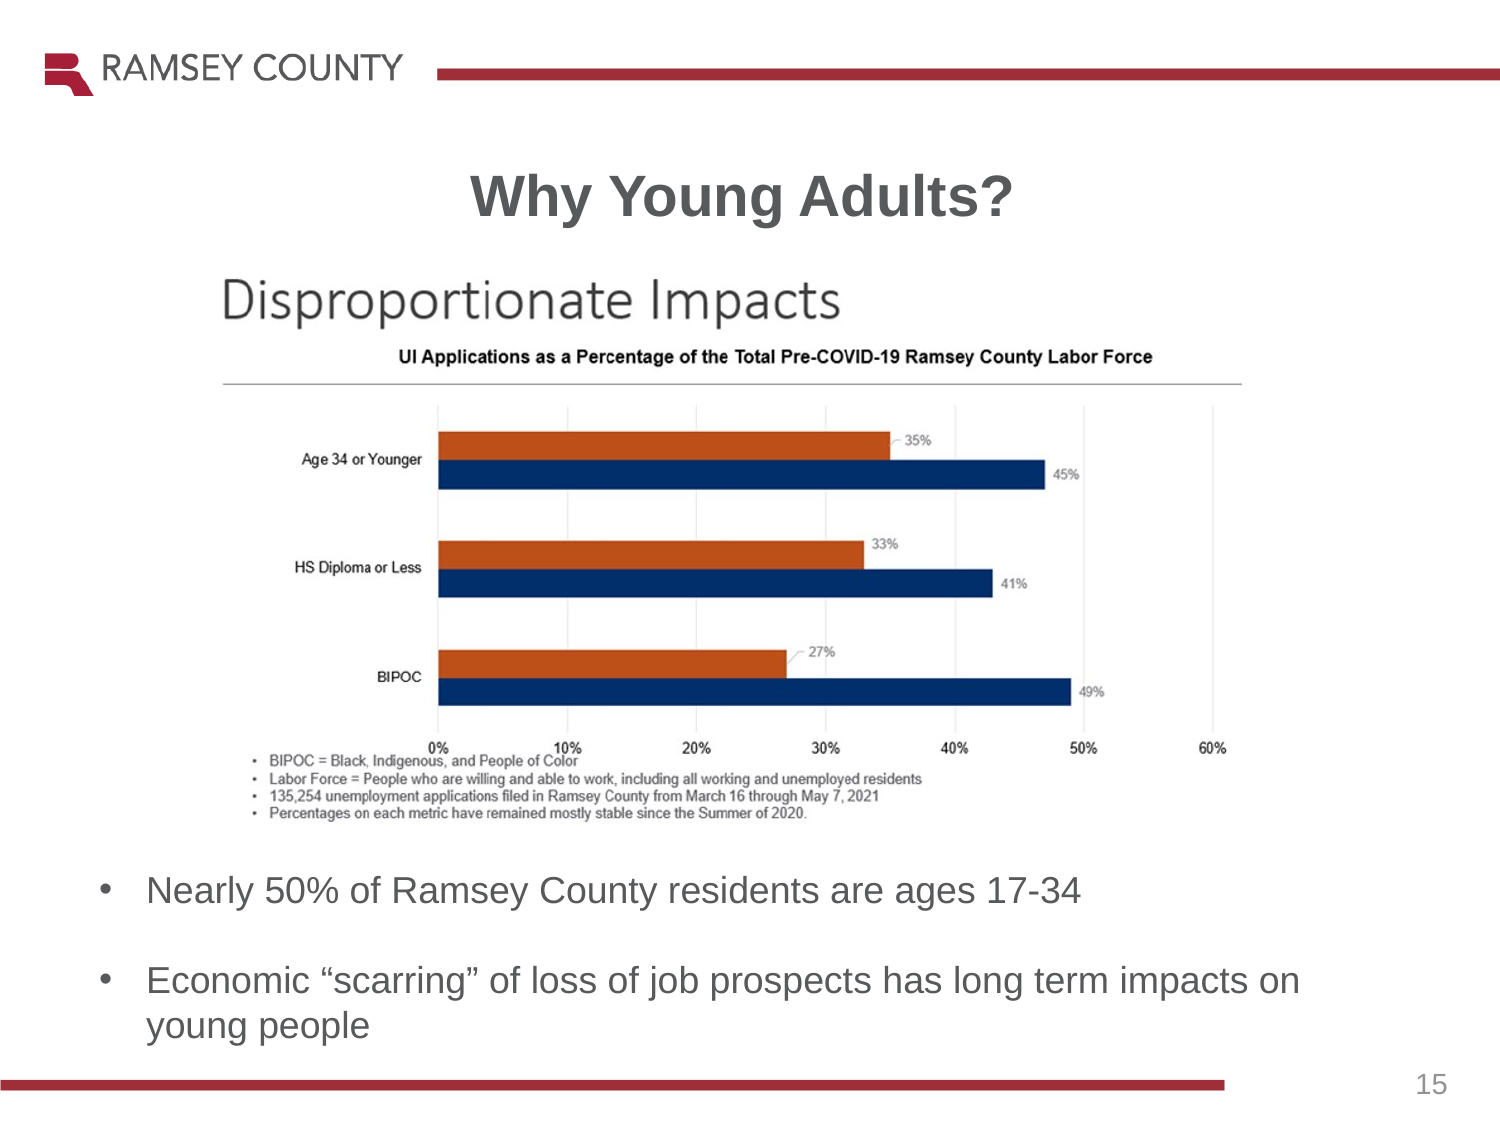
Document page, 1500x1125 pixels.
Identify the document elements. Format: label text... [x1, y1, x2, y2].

text_box Nearly 50% of Ramsey County residents are ages 17-34 Economic “scarring” of loss of job prospects has long term impacts on young people [84, 858, 1401, 1053]
picture [0, 0, 1500, 1125]
slide_number 15 [1400, 1057, 1499, 1118]
list Why Young Adults? [128, 150, 1358, 246]
